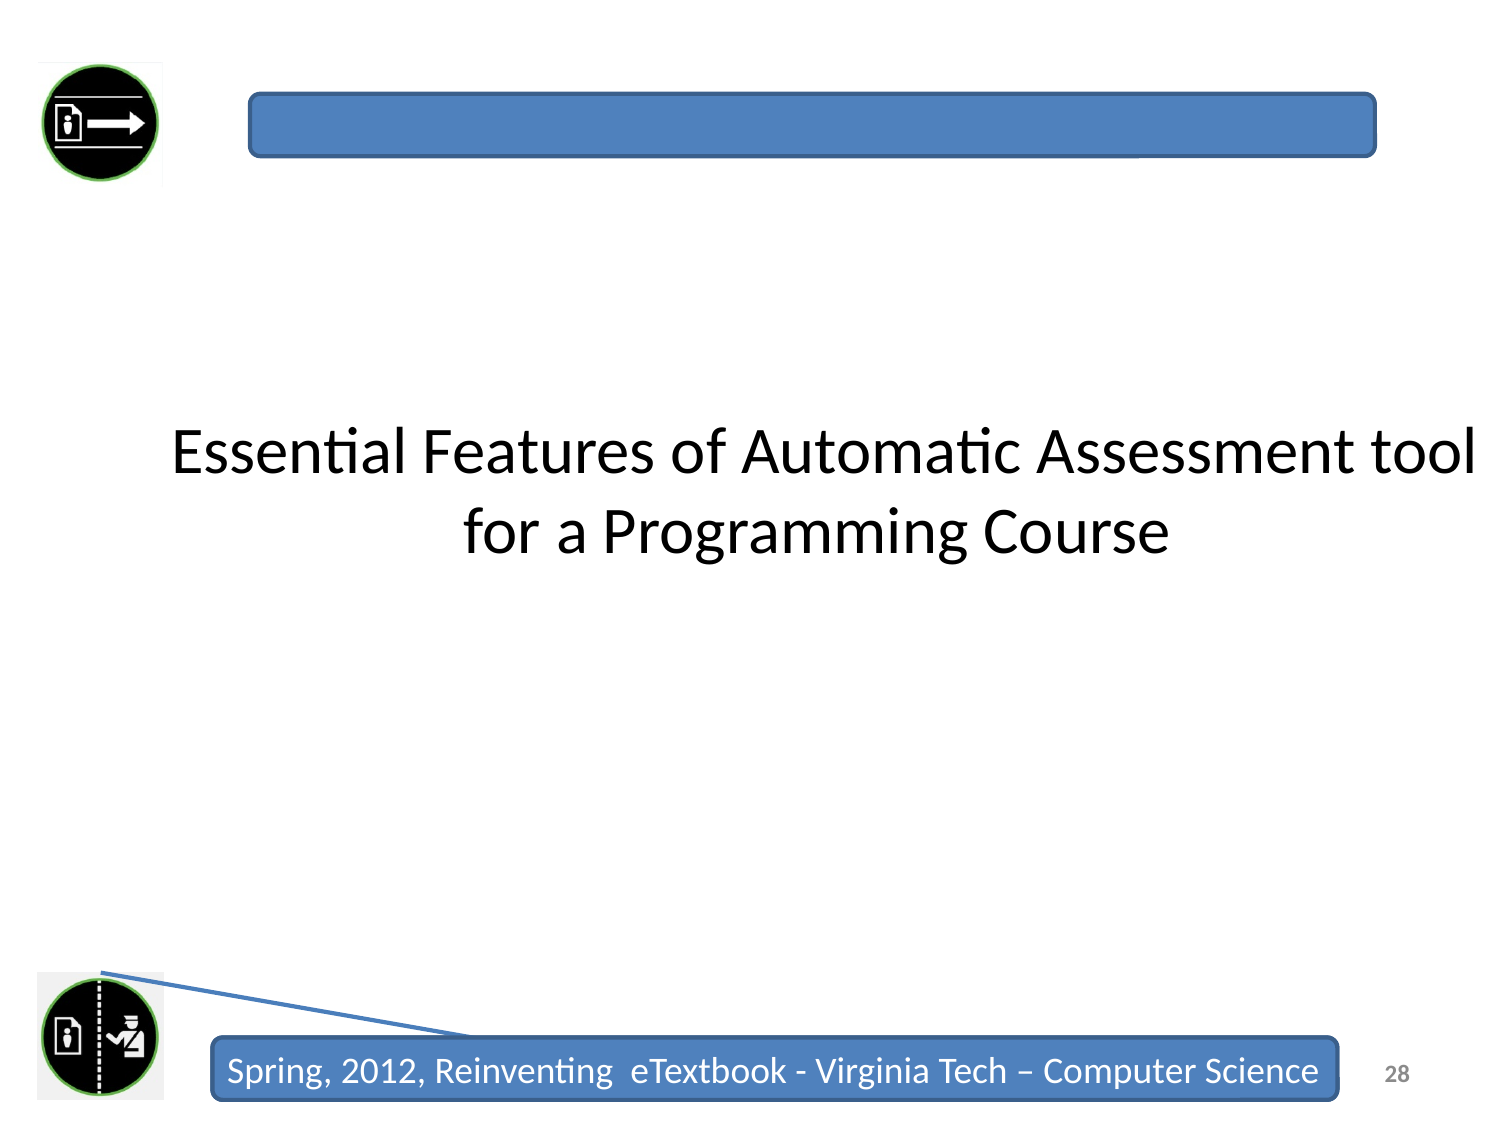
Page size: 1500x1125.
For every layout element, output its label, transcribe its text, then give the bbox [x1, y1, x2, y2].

picture [38, 62, 163, 188]
list Essential Features of Automatic Assessment tool for a Programming Course [150, 212, 1500, 1005]
slide_number 28 [1074, 1042, 1425, 1103]
picture [37, 972, 164, 1100]
picture [116, 972, 150, 978]
